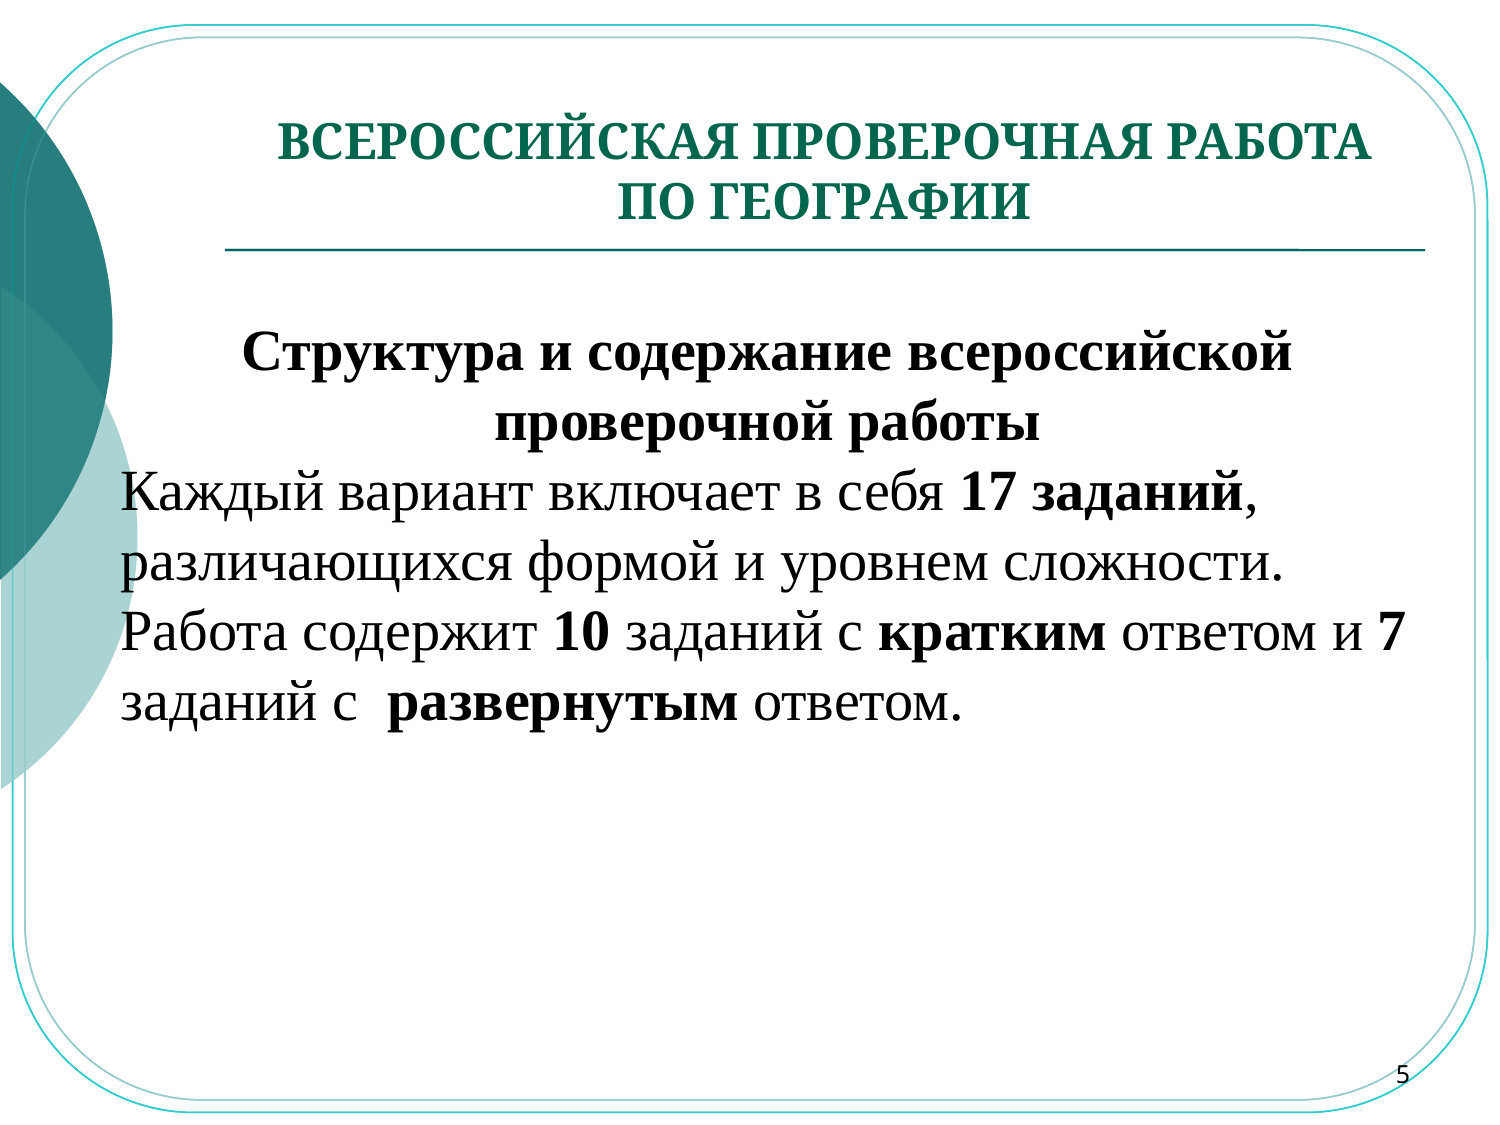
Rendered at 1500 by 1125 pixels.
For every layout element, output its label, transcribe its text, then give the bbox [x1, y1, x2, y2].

text_box Структура и содержание всероссийской проверочной работы Каждый вариант включает в себя 17 заданий, различающихся формой и уровнем сложности. Работа содержит 10 заданий с кратким ответом и 7 заданий с развернутым ответом. [105, 304, 1430, 740]
slide_number 5 [1074, 1024, 1426, 1101]
title ВСЕРОССИЙСКАЯ ПРОВЕРОЧНАЯ РАБОТА ПО ГЕОГРАФИИ [224, 49, 1425, 238]
